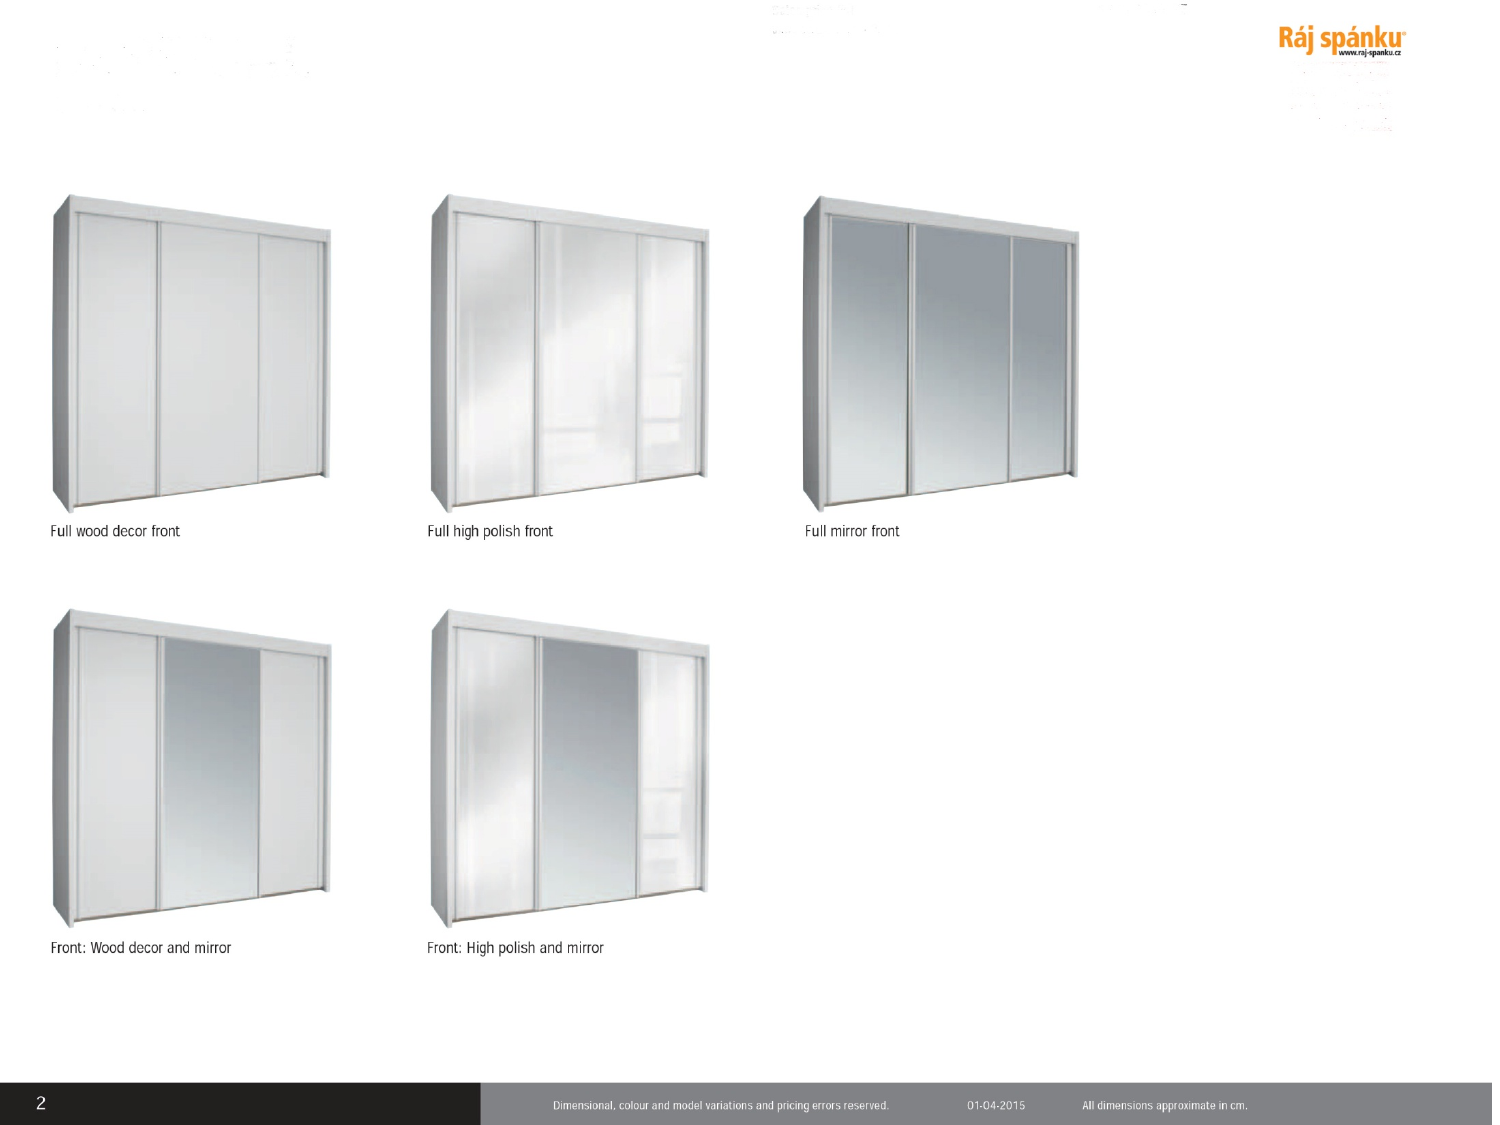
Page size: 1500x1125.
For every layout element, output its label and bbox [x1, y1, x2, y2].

list [0, 0, 1492, 1125]
